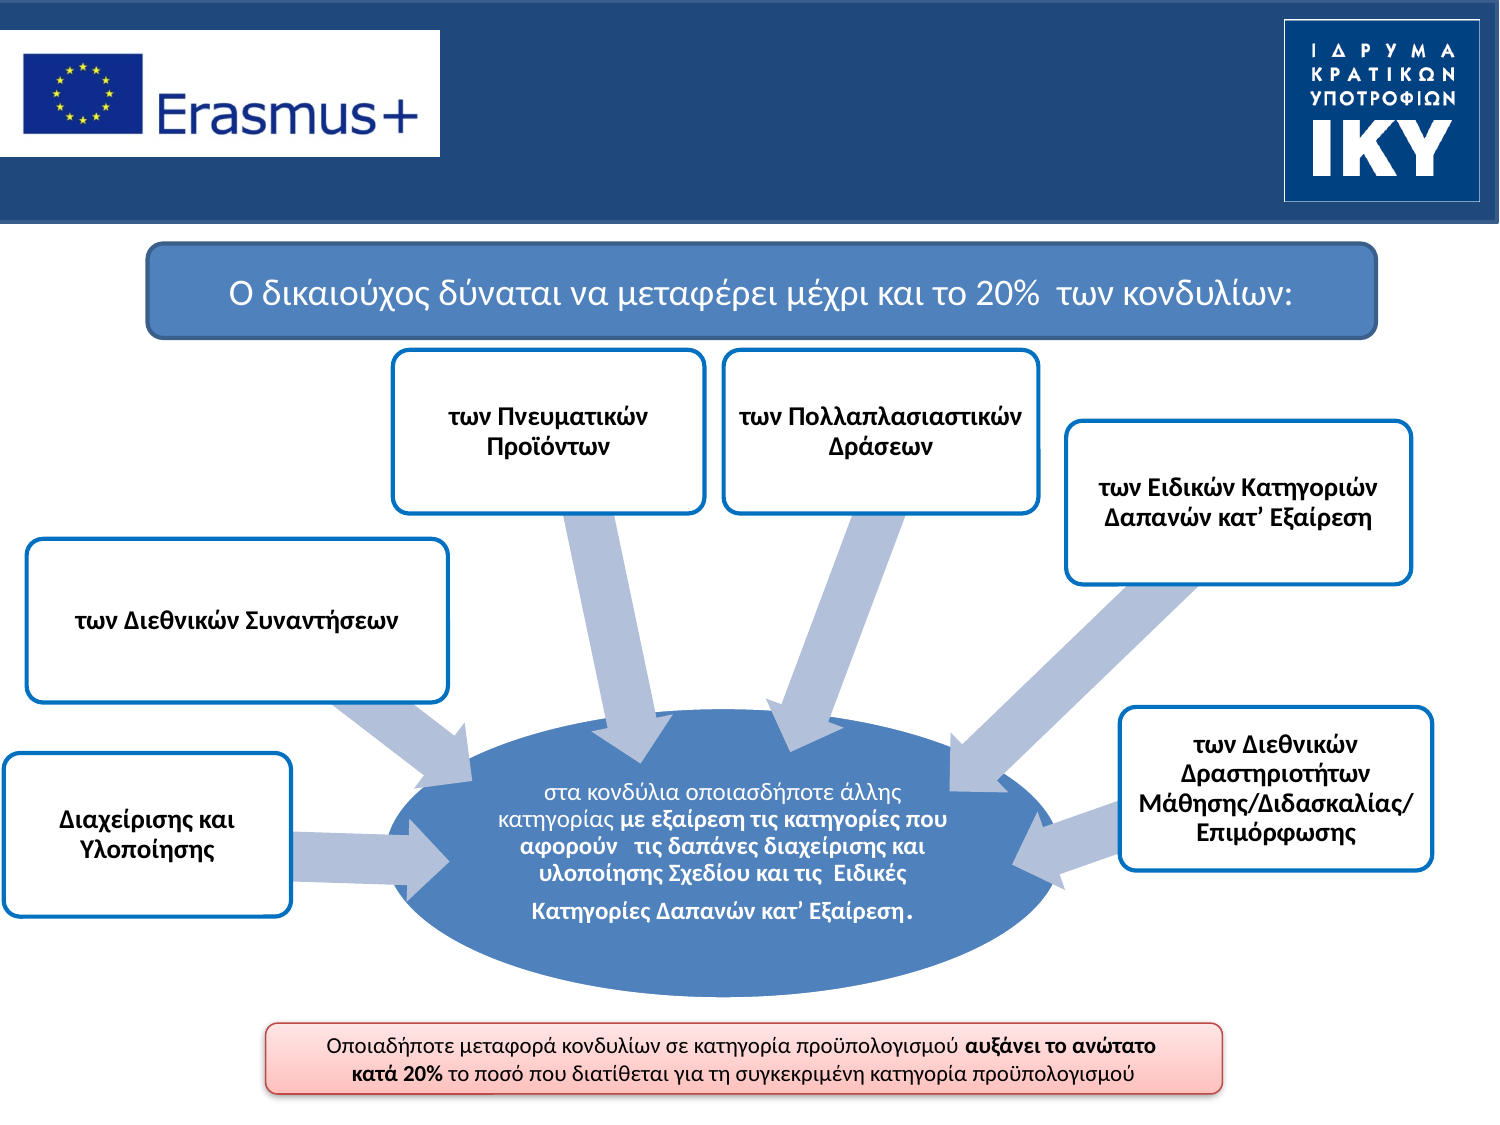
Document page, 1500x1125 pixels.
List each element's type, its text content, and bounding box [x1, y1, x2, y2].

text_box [0, 349, 1460, 1000]
text_box Ο δικαιούχος δύναται να μεταφέρει μέχρι και το 20% των κονδυλίων: [145, 241, 1379, 341]
picture [0, 0, 1499, 225]
text_box Οποιαδήποτε μεταφορά κονδυλίων σε κατηγορία προϋπολογισμού αυξάνει το ανώτατο κατά 20% το ποσό που διατίθεται για τη συγκεκριμένη κατηγορία προϋπολογισμού [264, 1022, 1224, 1095]
